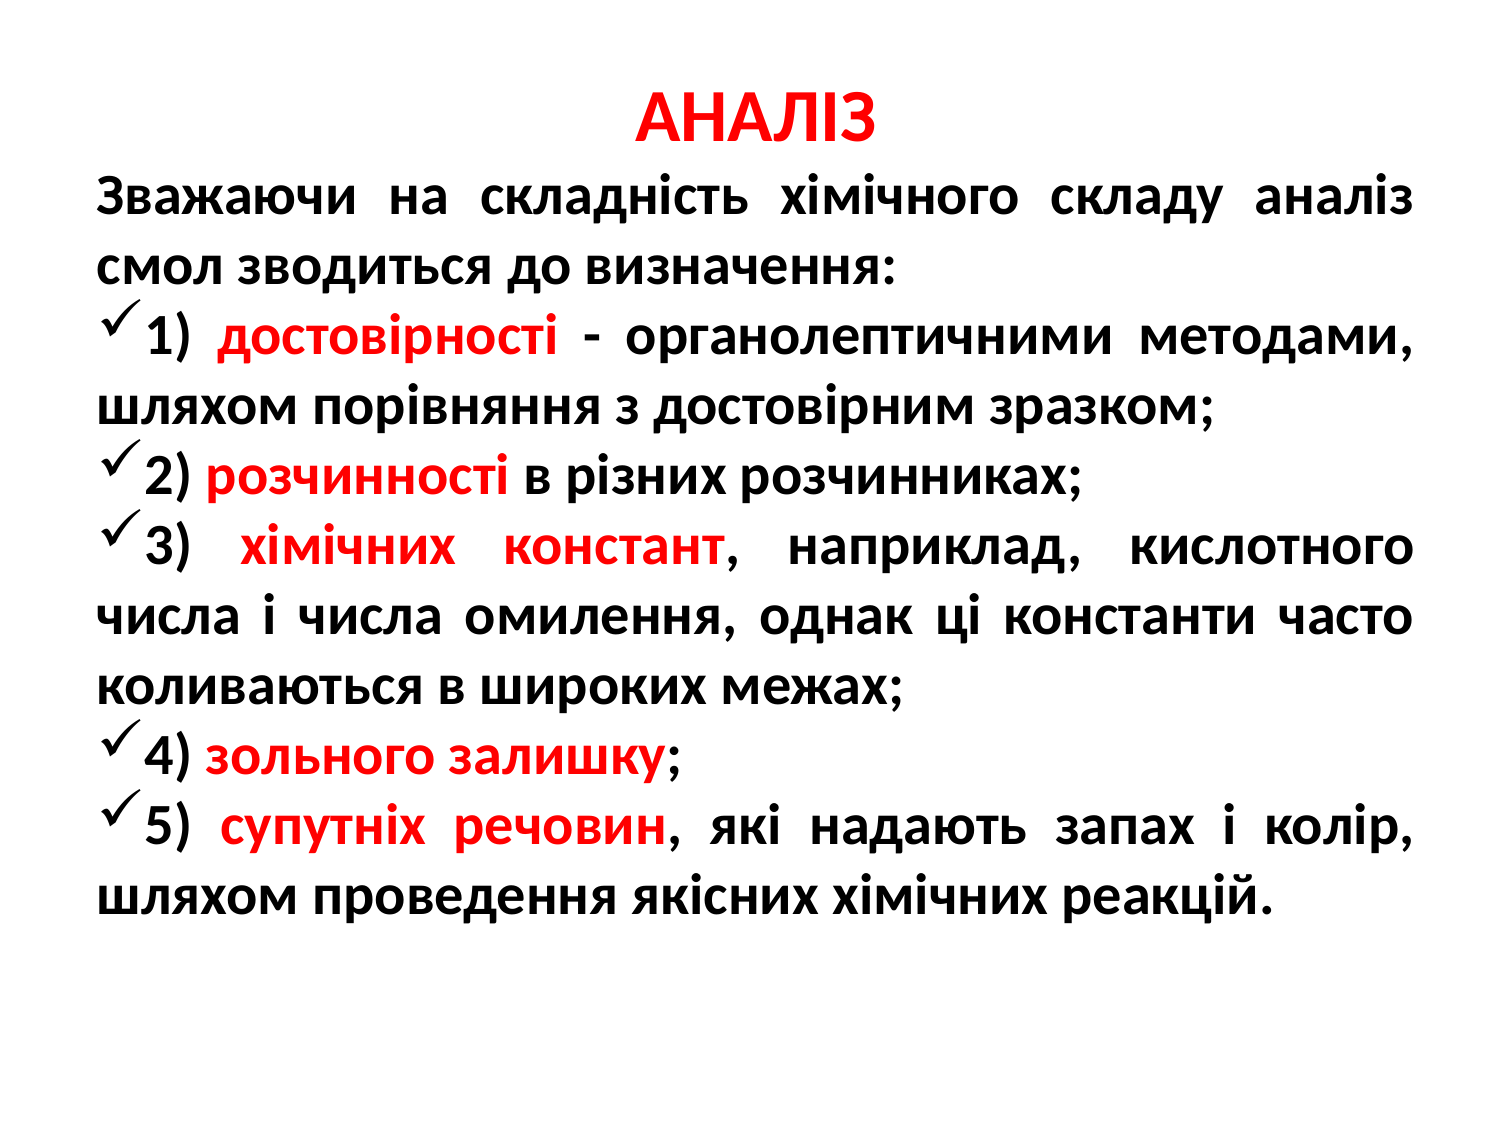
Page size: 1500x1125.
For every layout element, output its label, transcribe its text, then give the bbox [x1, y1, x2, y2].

text_box АНАЛІЗ Зважаючи на складність хімічного складу аналіз смол зводиться до визначення: 1) достовірності - органолептичними методами, шляхом порівняння з достовірним зразком; 2) розчинності в різних розчинниках; 3) хімічних констант, наприклад, кислотного числа і числа омилення, однак ці константи часто коливаються в широких межах; 4) зольного залишку; 5) супутніх речовин, які надають запах і колір, шляхом проведення якісних хімічних реакцій. [81, 58, 1430, 934]
